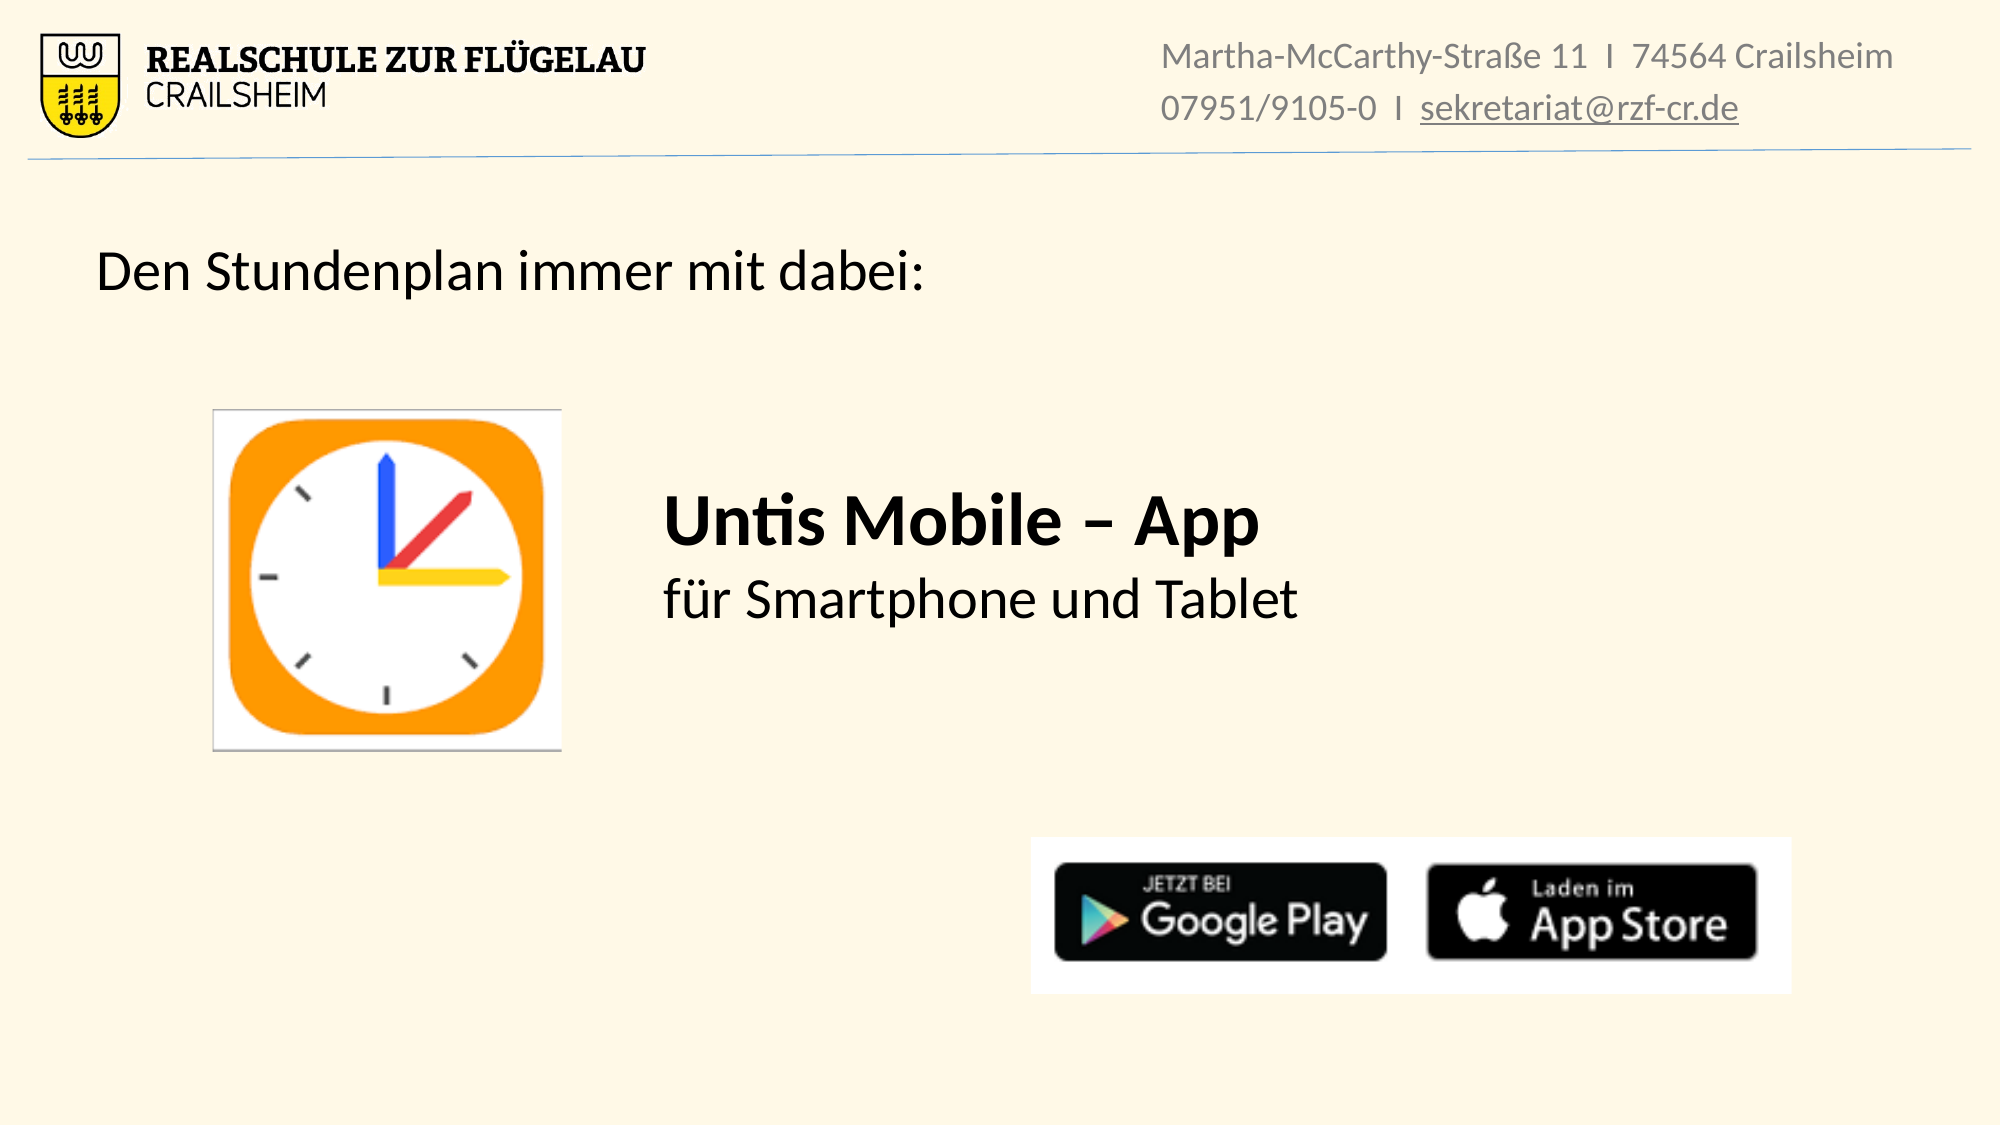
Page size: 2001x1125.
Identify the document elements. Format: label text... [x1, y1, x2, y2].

picture [212, 409, 562, 752]
picture [1030, 837, 1792, 994]
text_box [27, 16, 1972, 160]
text_box Den Stundenplan immer mit dabei: [82, 225, 1042, 310]
text_box Untis Mobile – App für Smartphone und Tablet [649, 462, 1609, 638]
